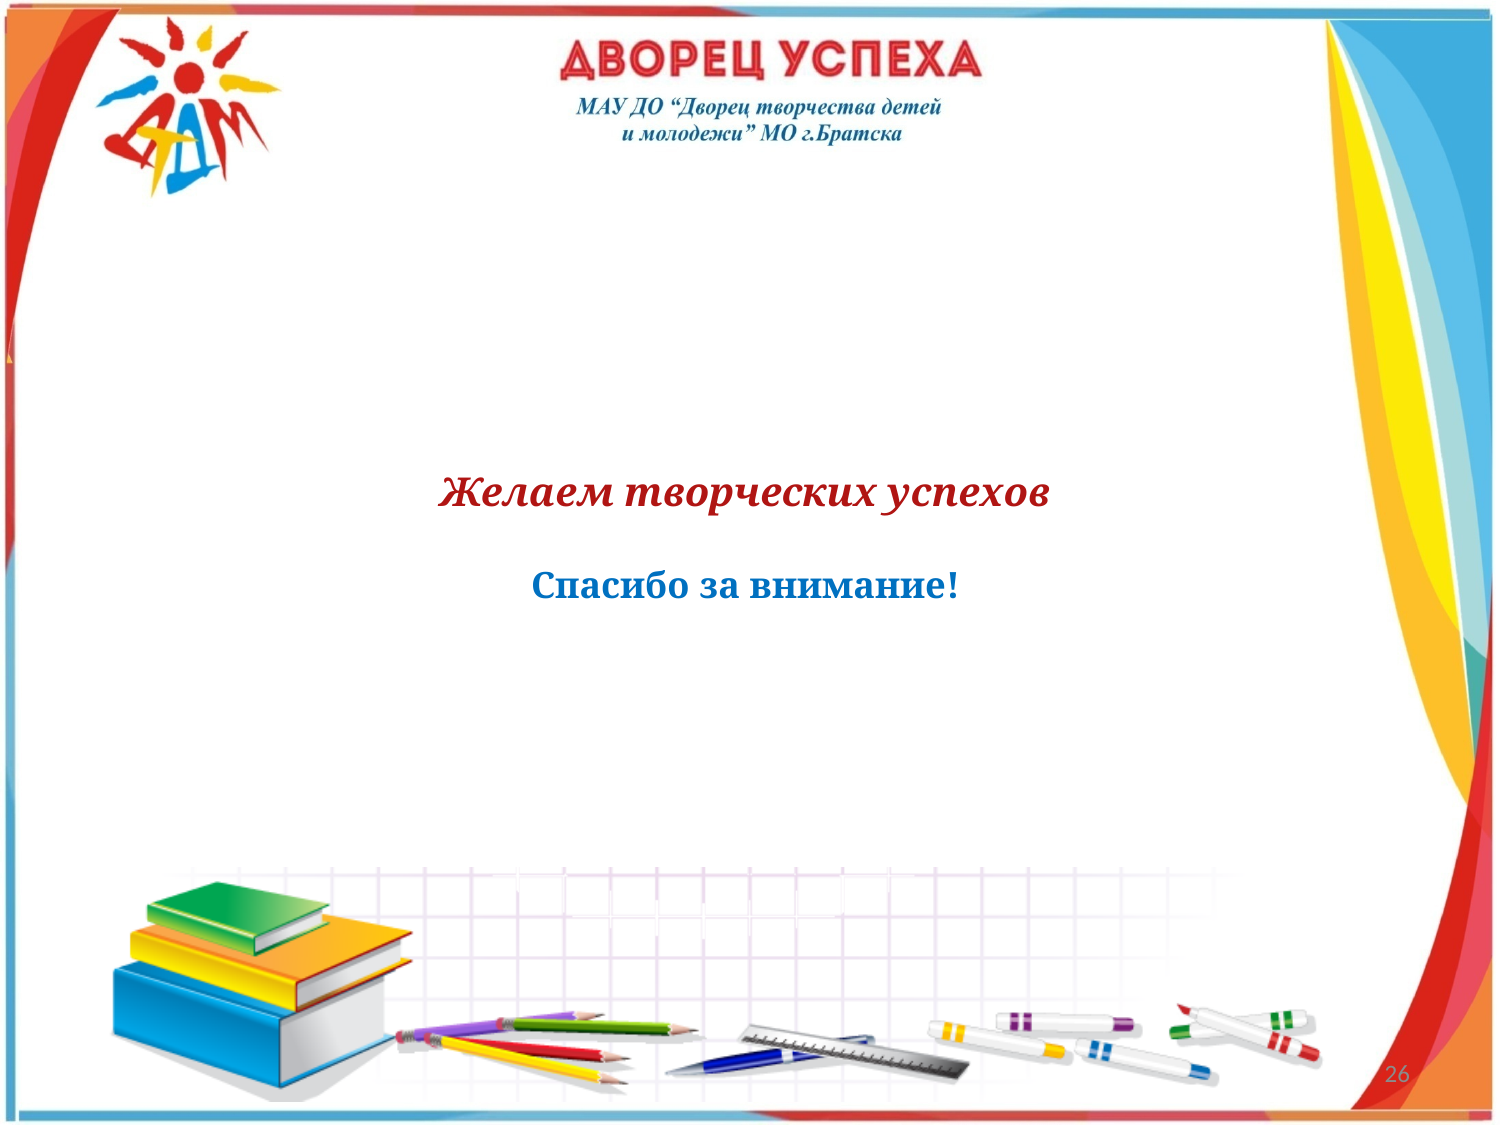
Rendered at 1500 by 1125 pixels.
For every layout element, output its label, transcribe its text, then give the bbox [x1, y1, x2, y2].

title Желаем творческих успехов Спасибо за внимание! [70, 457, 1421, 645]
picture [0, 0, 1500, 1125]
slide_number 26 [1337, 1042, 1425, 1103]
